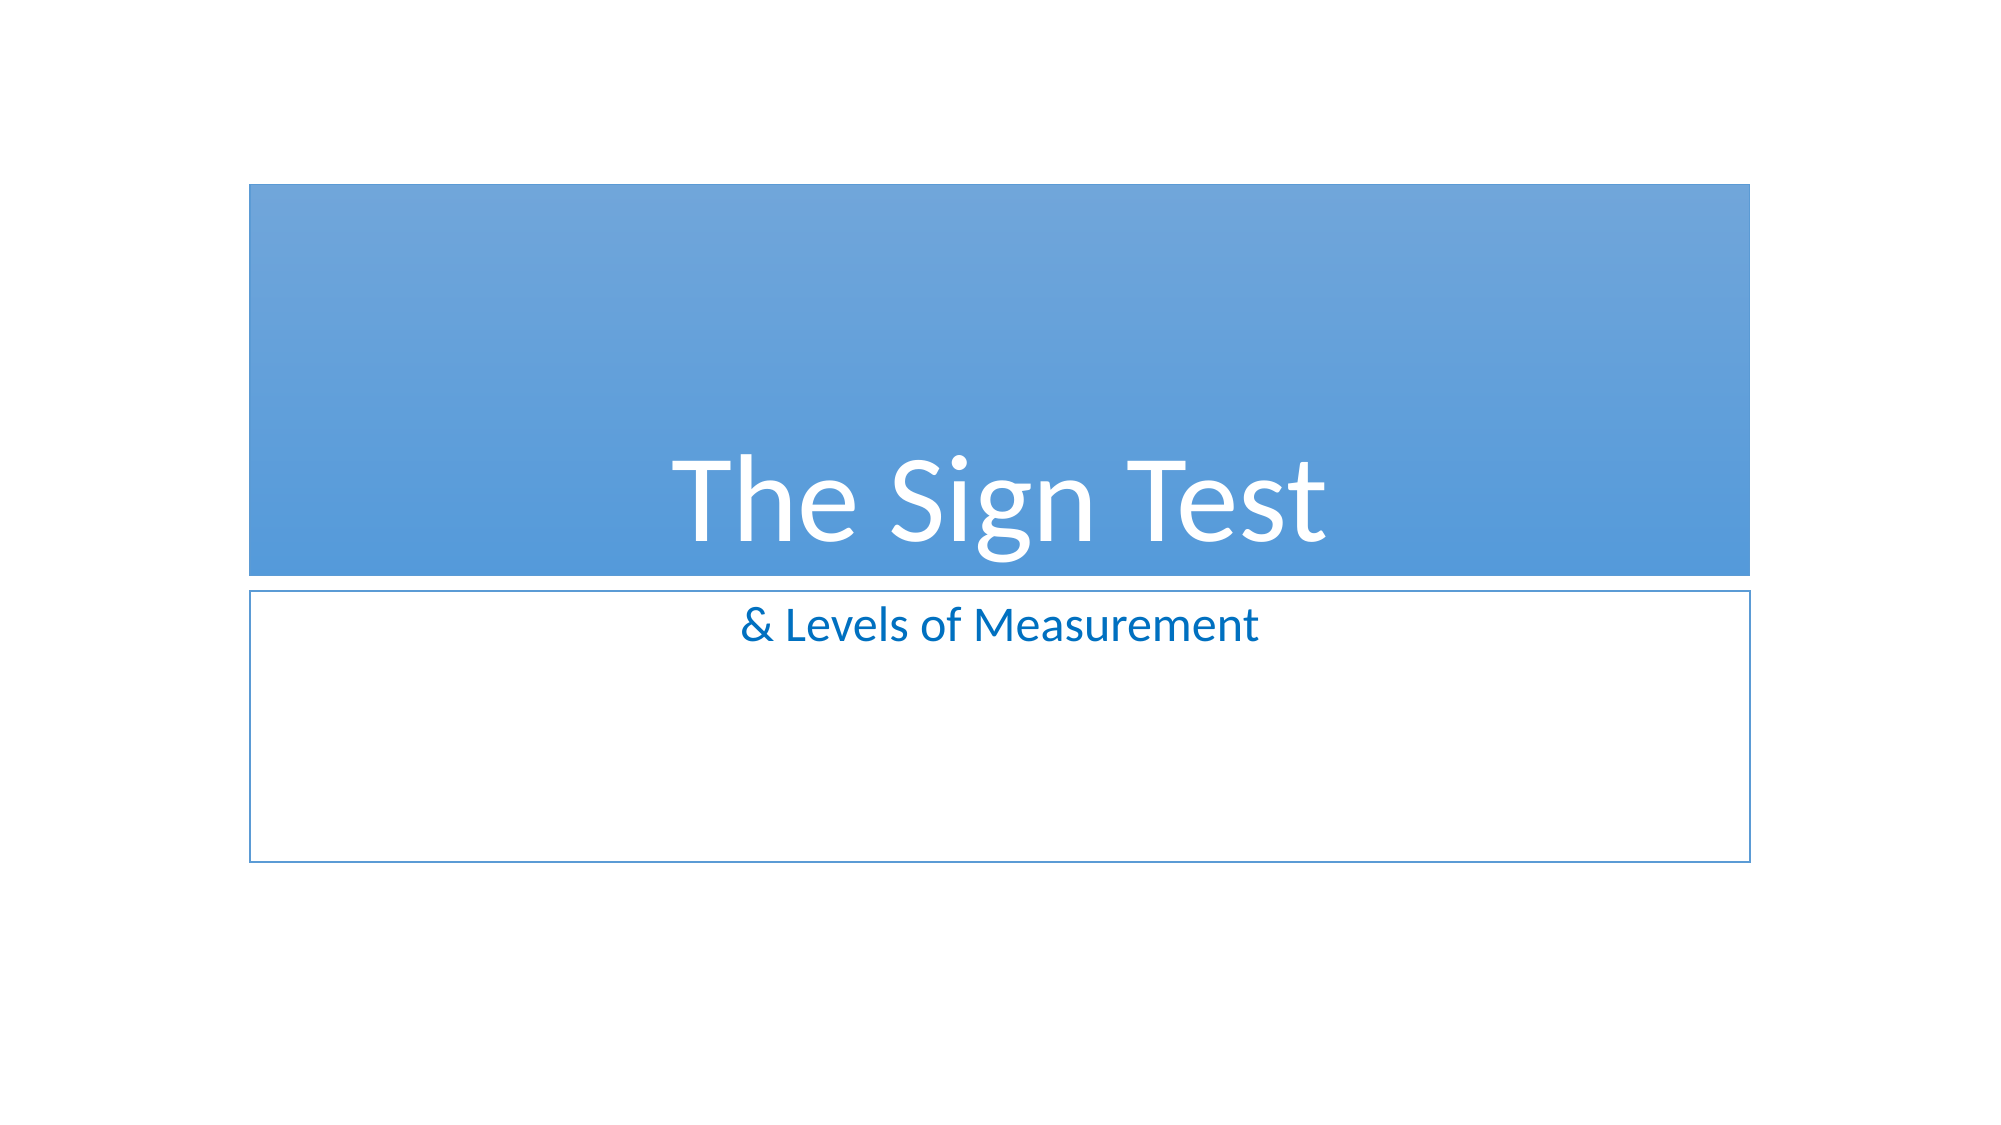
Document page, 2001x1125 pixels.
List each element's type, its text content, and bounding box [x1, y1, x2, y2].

title The Sign Test [249, 184, 1750, 576]
subtitle & Levels of Measurement [249, 590, 1751, 863]
